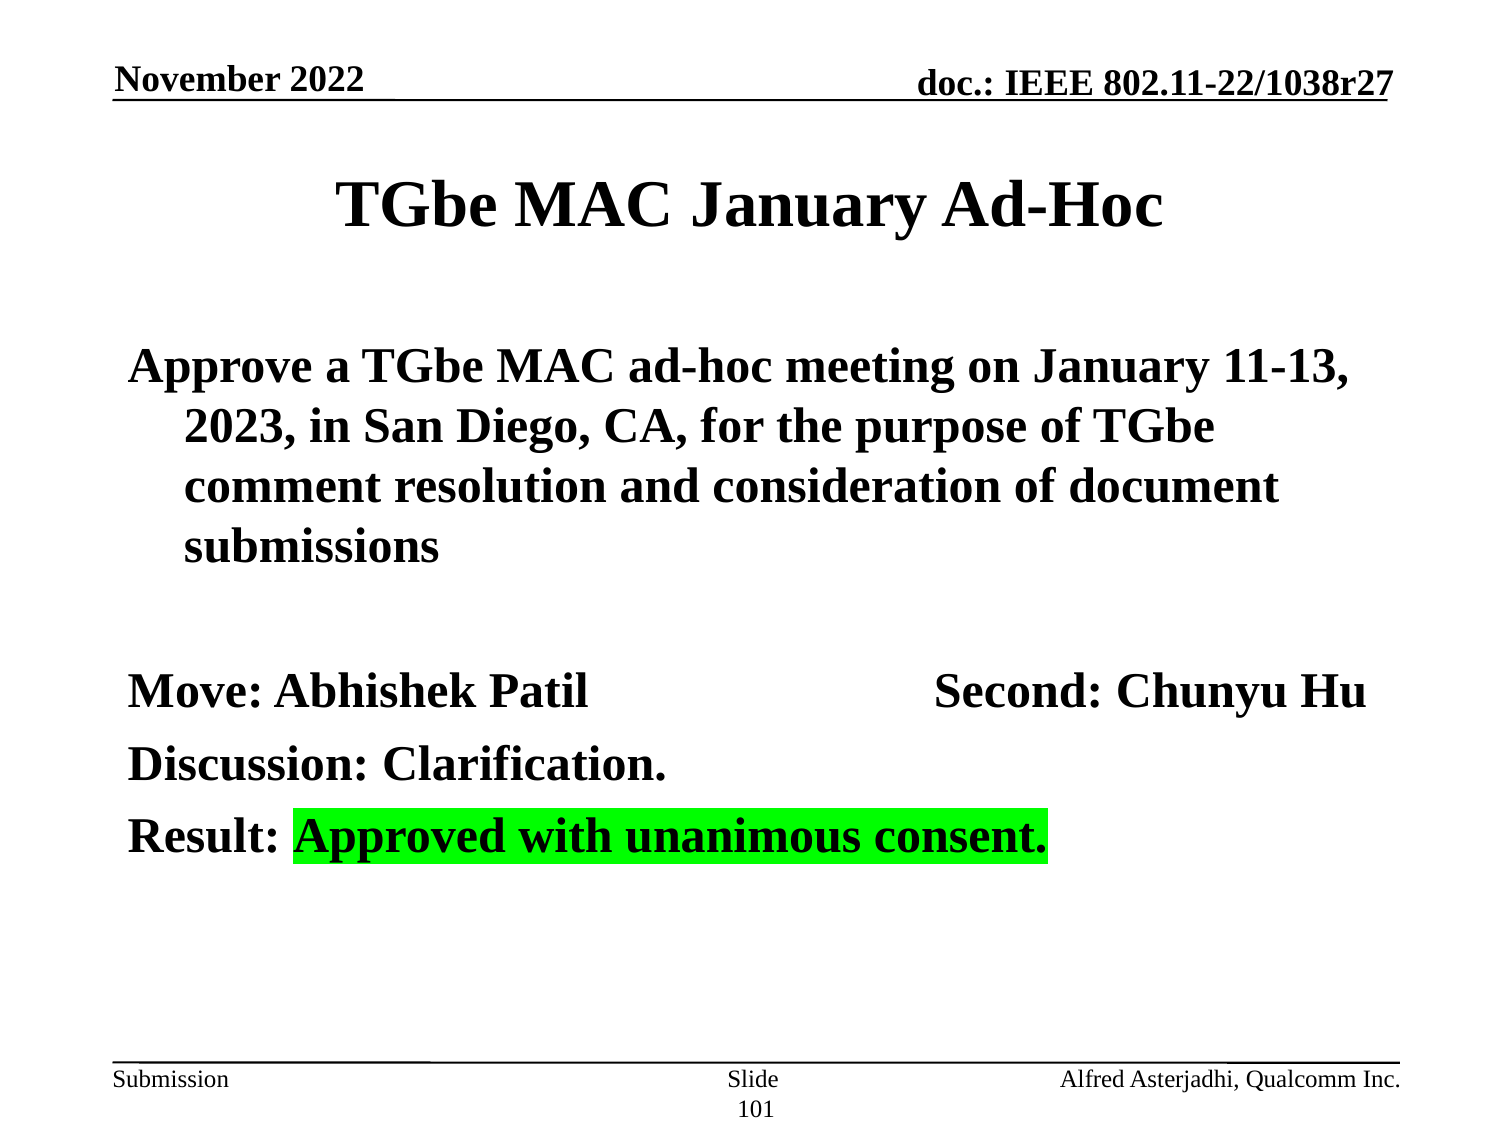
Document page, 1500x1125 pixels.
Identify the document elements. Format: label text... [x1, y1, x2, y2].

list Approve a TGbe MAC ad-hoc meeting on January 11-13, 2023, in San Diego, CA, for the purpose of TGbe comment resolution and consideration of document submissions Move: Abhishek Patil Second: Chunyu Hu Discussion: Clarification. Result: Approved with unanimous consent. [112, 324, 1388, 1000]
footer Alfred Asterjadhi, Qualcomm Inc. [878, 1061, 1402, 1093]
title TGbe MAC January Ad-Hoc [112, 112, 1388, 288]
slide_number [114, 54, 423, 100]
slide_number Slide 101 [712, 1061, 800, 1123]
